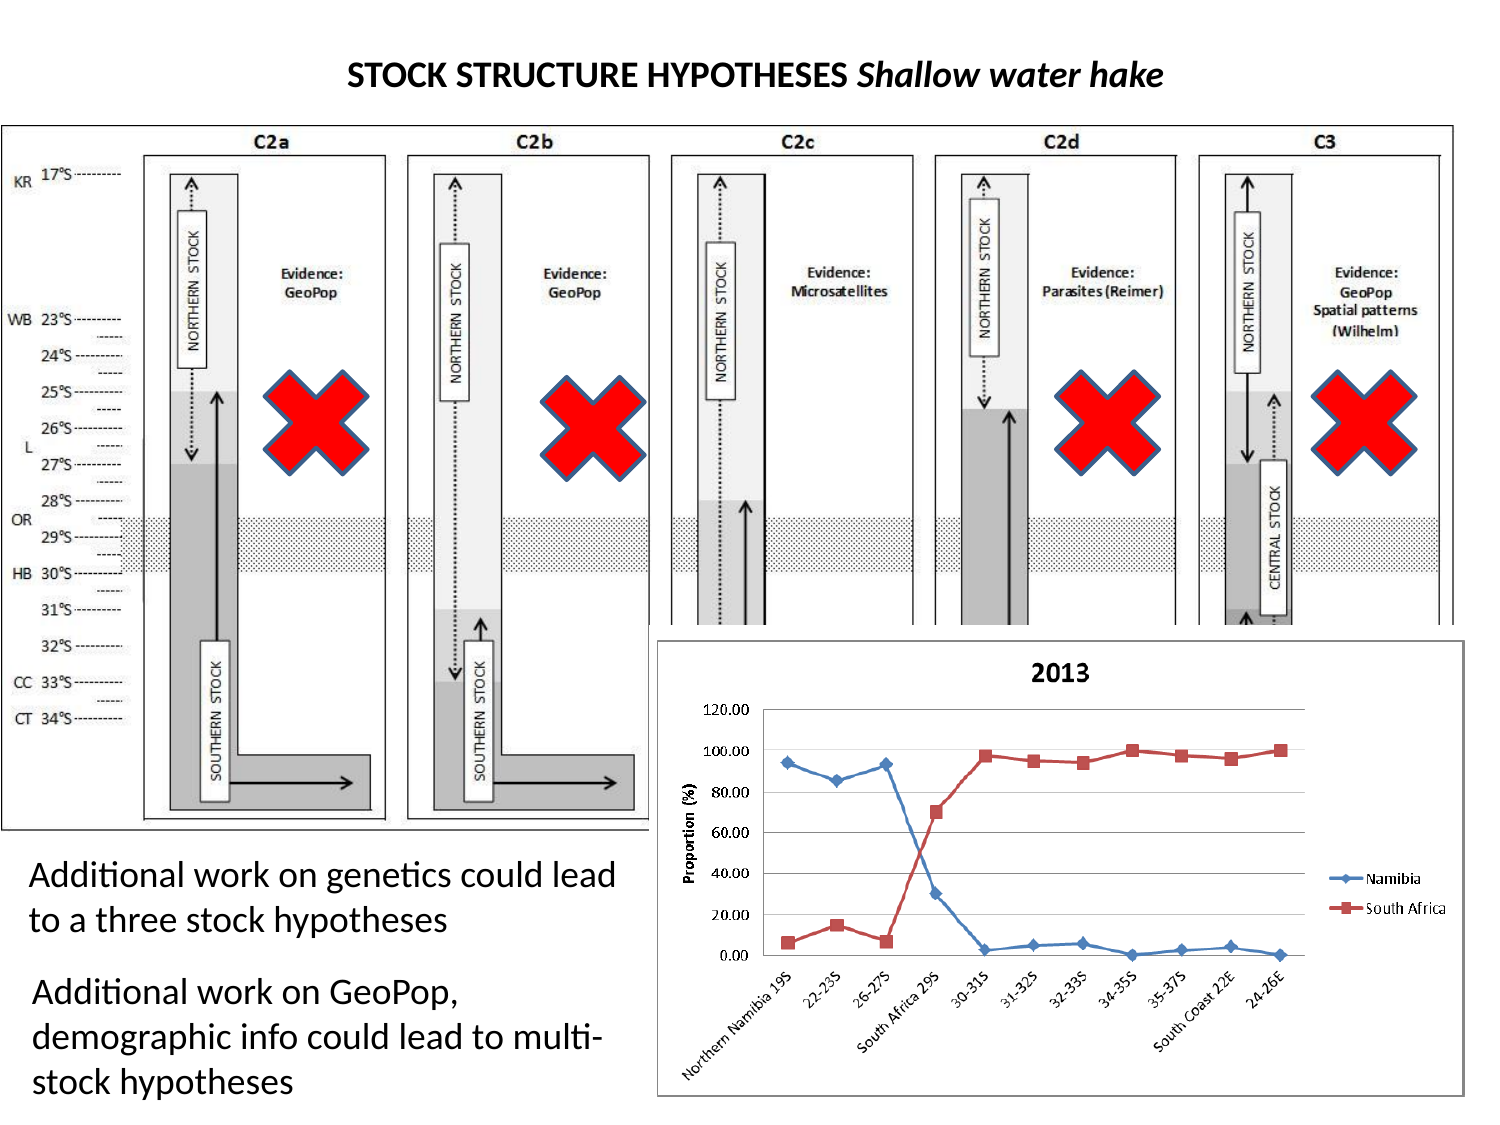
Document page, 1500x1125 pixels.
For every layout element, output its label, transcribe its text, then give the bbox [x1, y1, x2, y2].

text_box STOCK STRUCTURE HYPOTHESES Shallow water hake [147, 42, 1365, 103]
picture [1, 125, 1496, 1125]
text_box Additional work on genetics could lead to a three stock hypotheses [13, 842, 643, 948]
text_box Additional work on GeoPop, demographic info could lead to multi-stock hypotheses [17, 959, 643, 1110]
